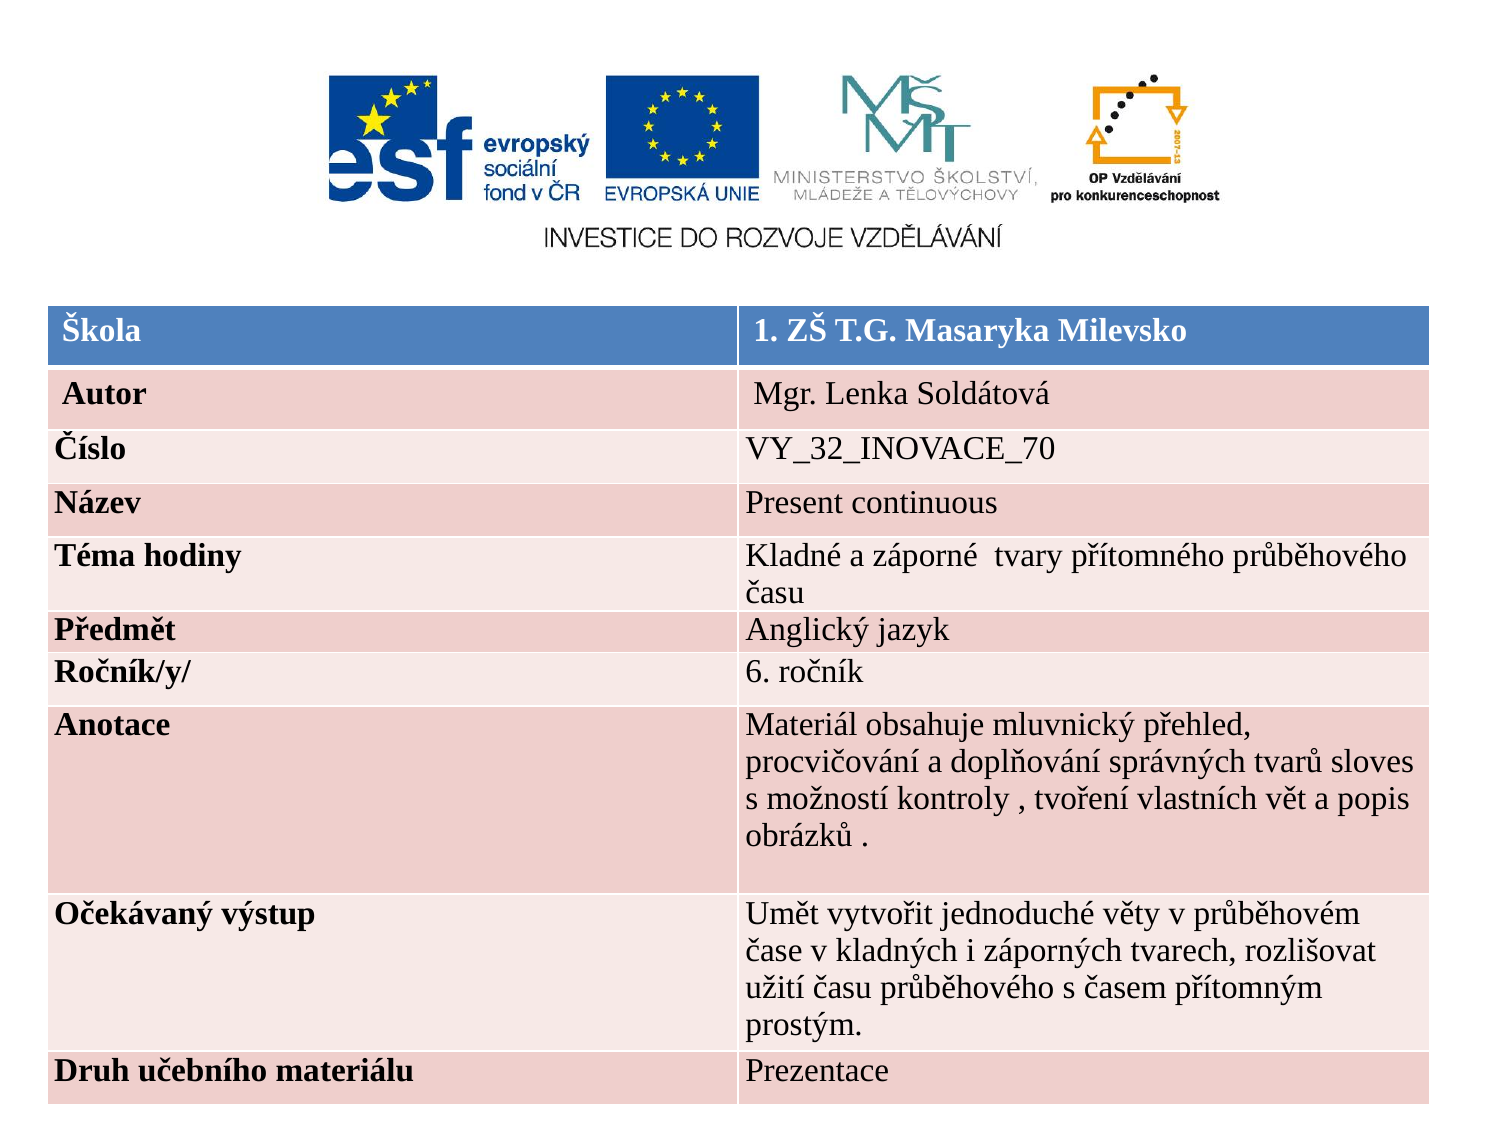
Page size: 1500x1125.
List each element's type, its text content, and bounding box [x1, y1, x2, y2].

table_cell Očekávaný výstup [48, 895, 737, 1050]
table_cell Present continuous [739, 484, 1429, 536]
table_cell Prezentace [739, 1052, 1429, 1104]
table_cell Mgr. Lenka Soldátová [739, 370, 1429, 429]
table_cell Anglický jazyk [739, 612, 1429, 652]
table_cell Kladné a záporné tvary přítomného průběhového času [739, 538, 1429, 610]
table_cell Ročník/y/ [48, 653, 737, 705]
picture [281, 34, 1280, 280]
table_header 1. ZŠ T.G. Masaryka Milevsko [739, 306, 1429, 365]
table_cell Název [48, 484, 737, 536]
table_cell Téma hodiny [48, 538, 737, 610]
table_cell Druh učebního materiálu [48, 1052, 737, 1104]
table_cell VY_32_INOVACE_70 [739, 431, 1429, 483]
table_cell Číslo [48, 431, 737, 483]
table_header Škola [48, 306, 737, 365]
table_cell Materiál obsahuje mluvnický přehled, procvičování a doplňování správných tvarů sloves s možností kontroly , tvoření vlastních vět a popis obrázků . [739, 707, 1429, 893]
table_cell Anotace [48, 707, 737, 893]
table_cell 6. ročník [739, 653, 1429, 705]
table_cell Předmět [48, 612, 737, 652]
table_cell Autor [48, 370, 737, 429]
table_cell Umět vytvořit jednoduché věty v průběhovém čase v kladných i záporných tvarech, rozlišovat užití času průběhového s časem přítomným prostým. [739, 895, 1429, 1050]
